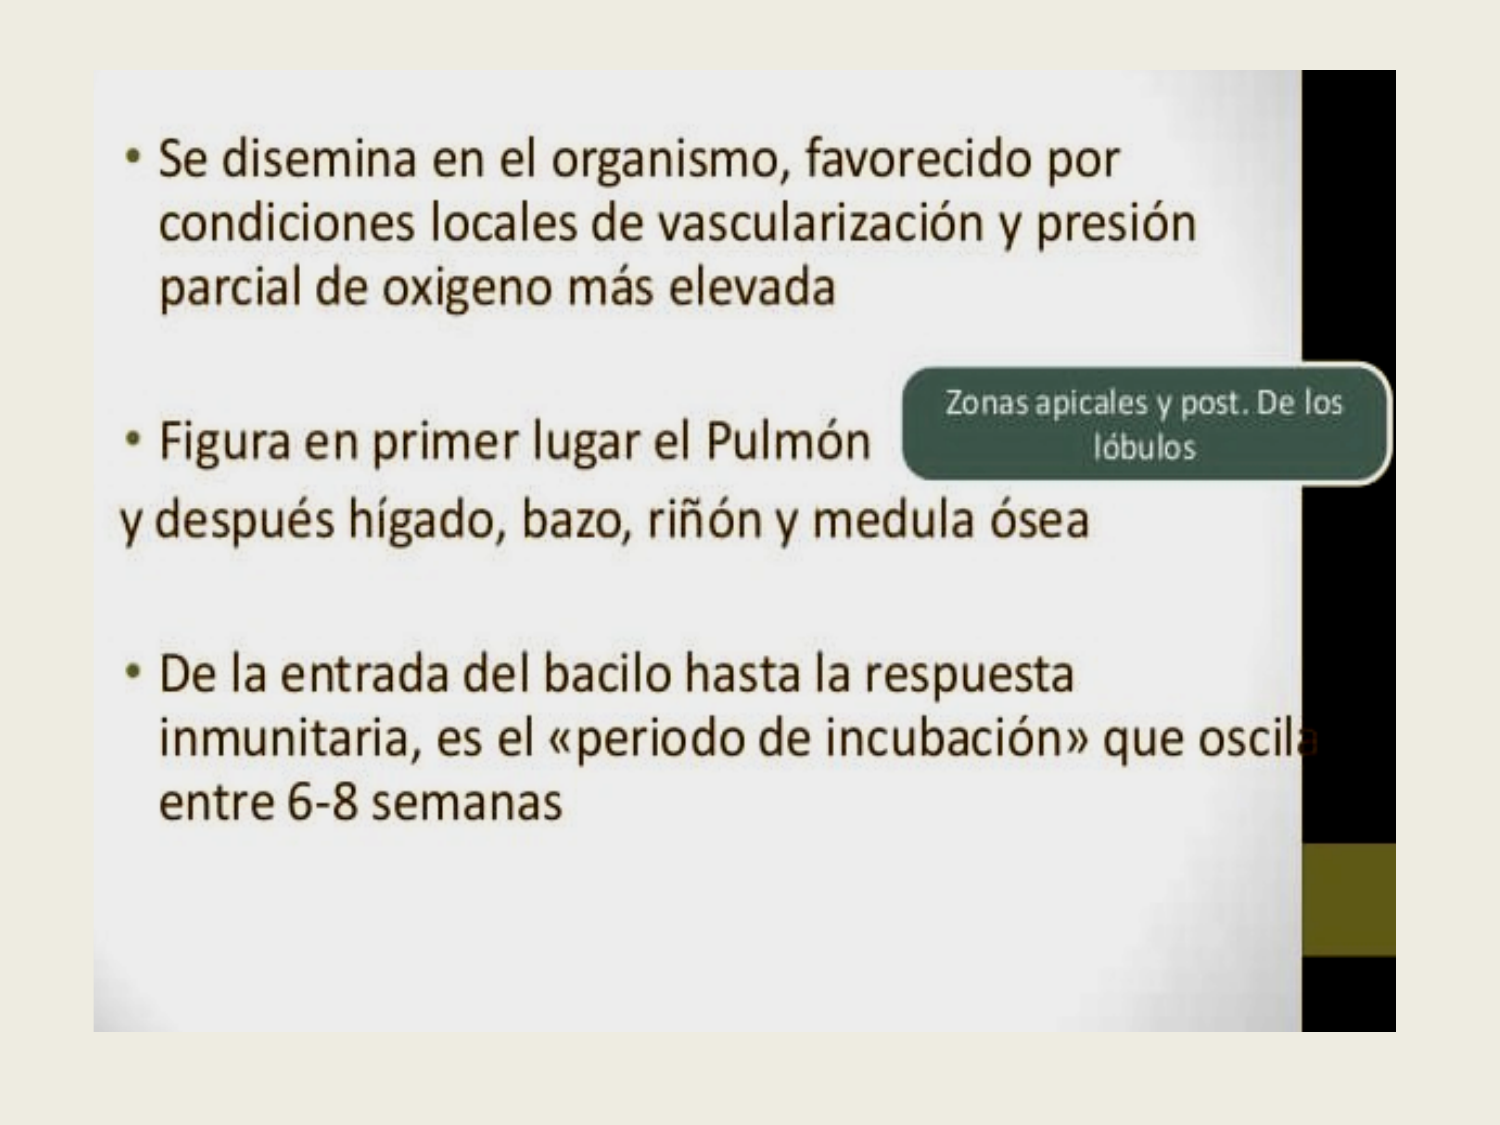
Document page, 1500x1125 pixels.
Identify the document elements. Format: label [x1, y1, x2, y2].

picture [93, 70, 1397, 1032]
